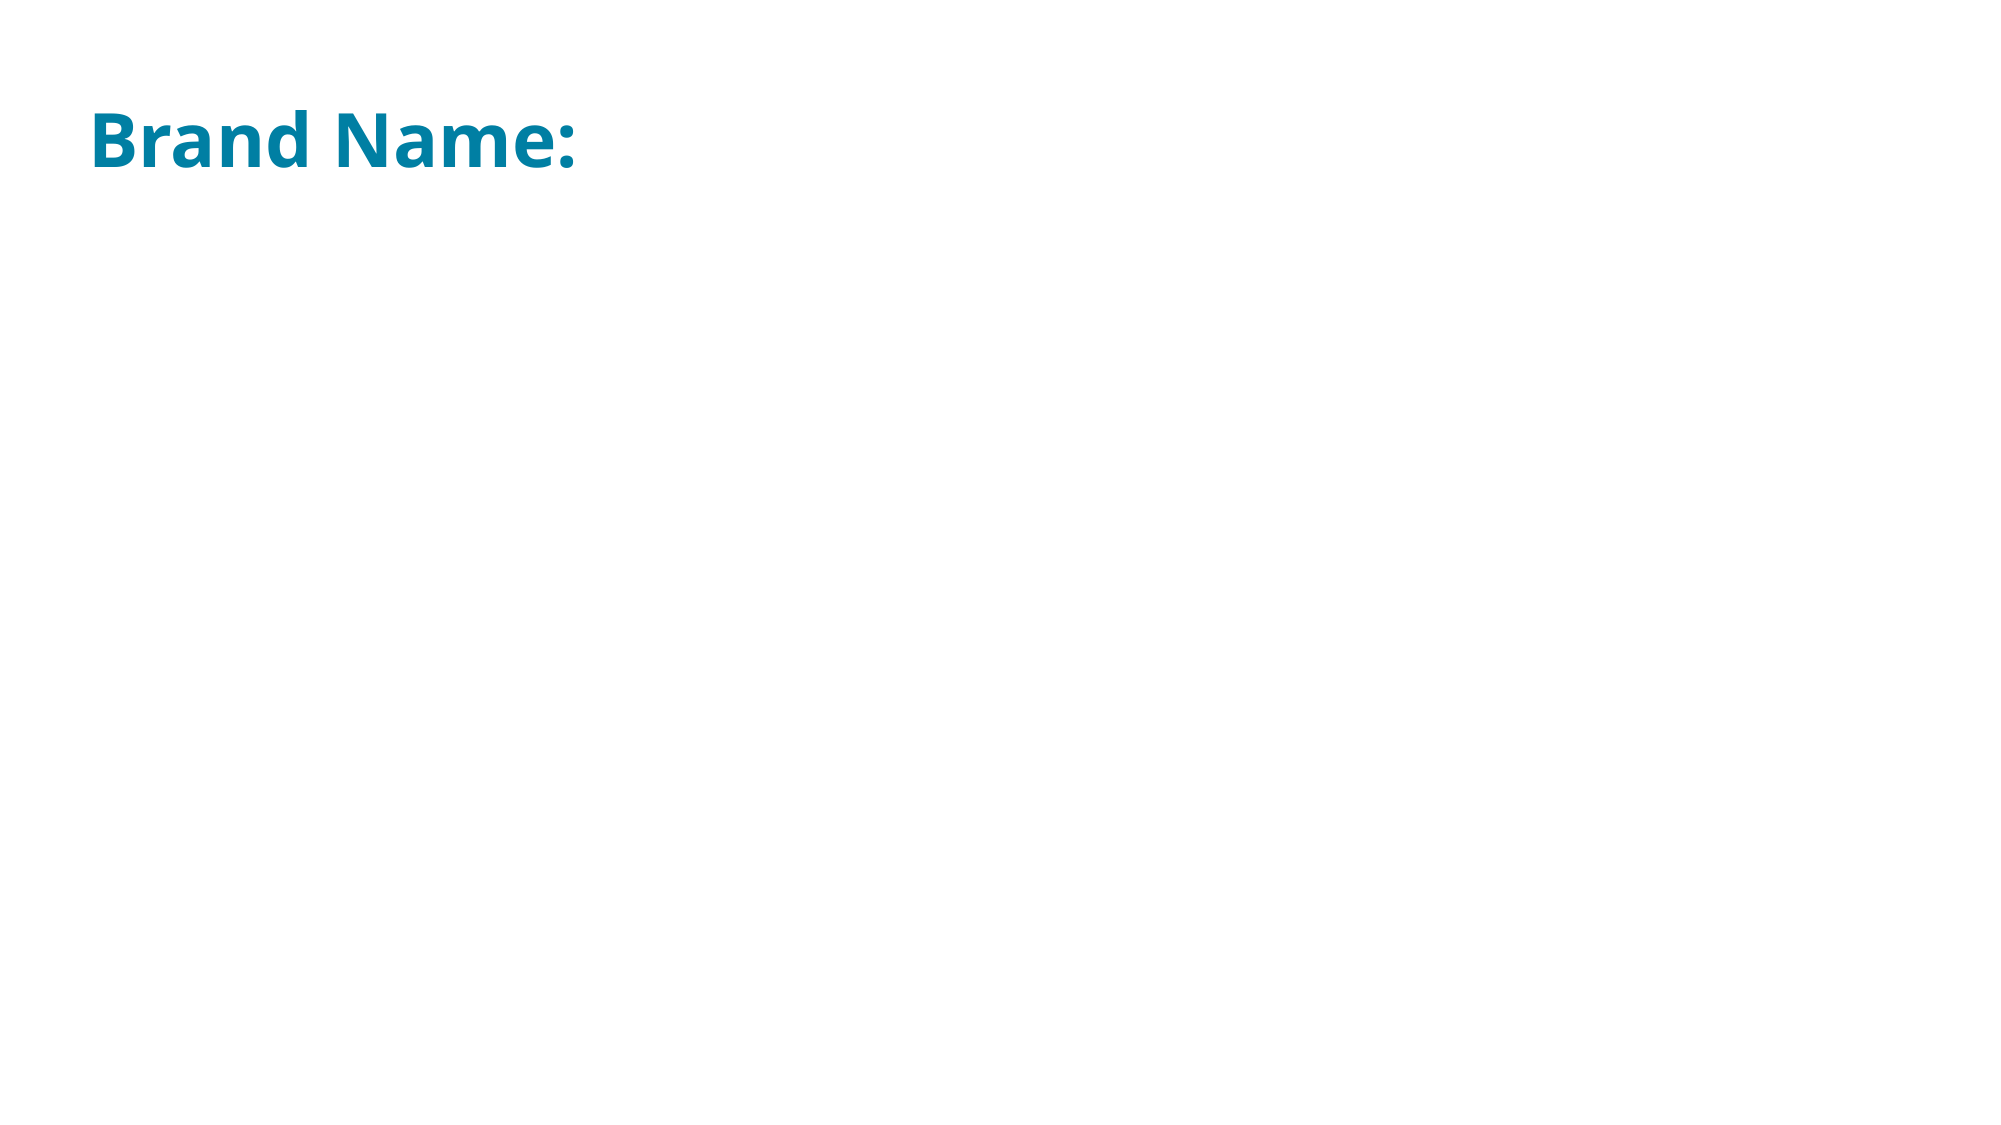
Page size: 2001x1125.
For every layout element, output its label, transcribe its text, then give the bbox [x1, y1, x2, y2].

title Brand Name: [73, 49, 1774, 237]
